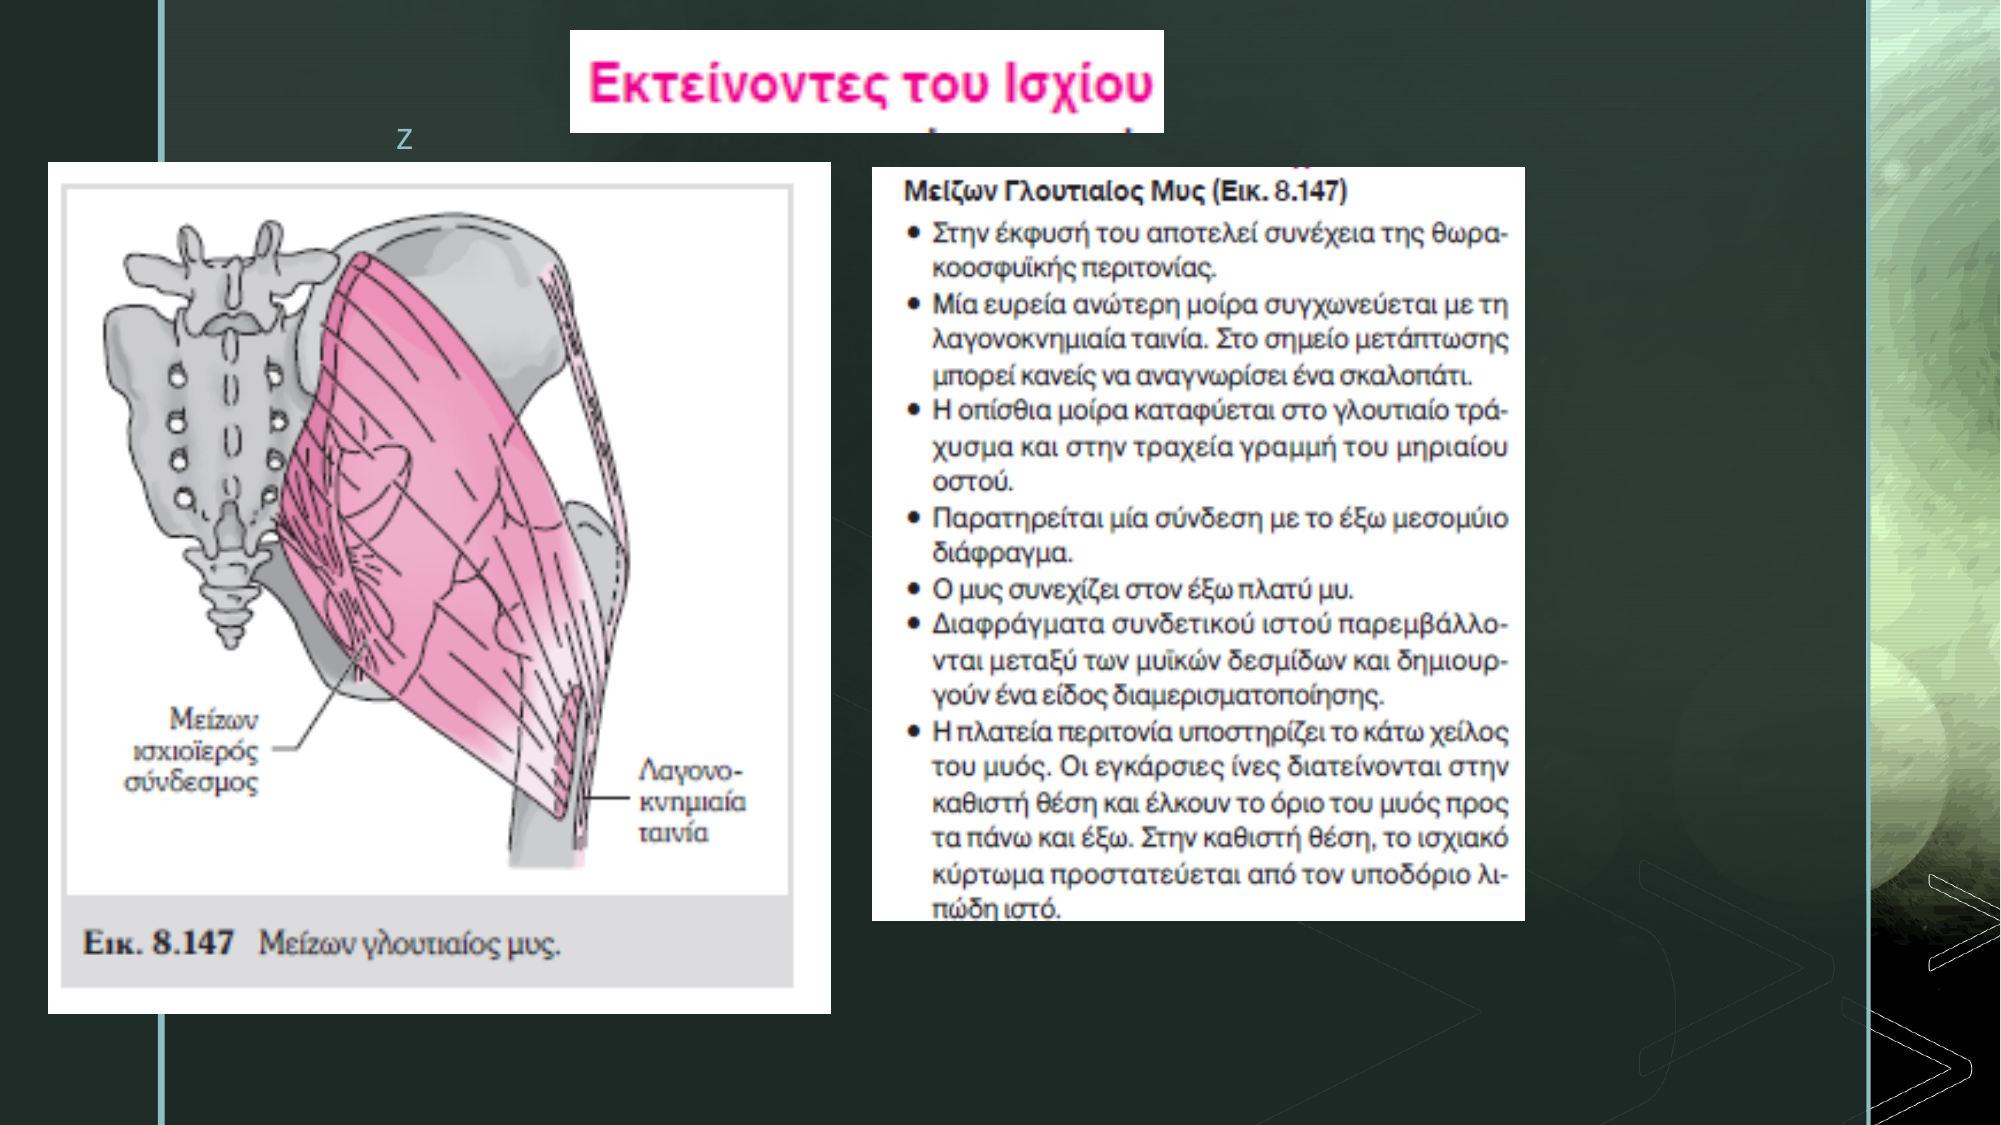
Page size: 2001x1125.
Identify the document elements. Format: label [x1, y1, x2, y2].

picture [48, 162, 831, 1015]
picture [1871, 0, 2001, 1125]
list [872, 167, 1525, 922]
picture [570, 30, 1165, 133]
